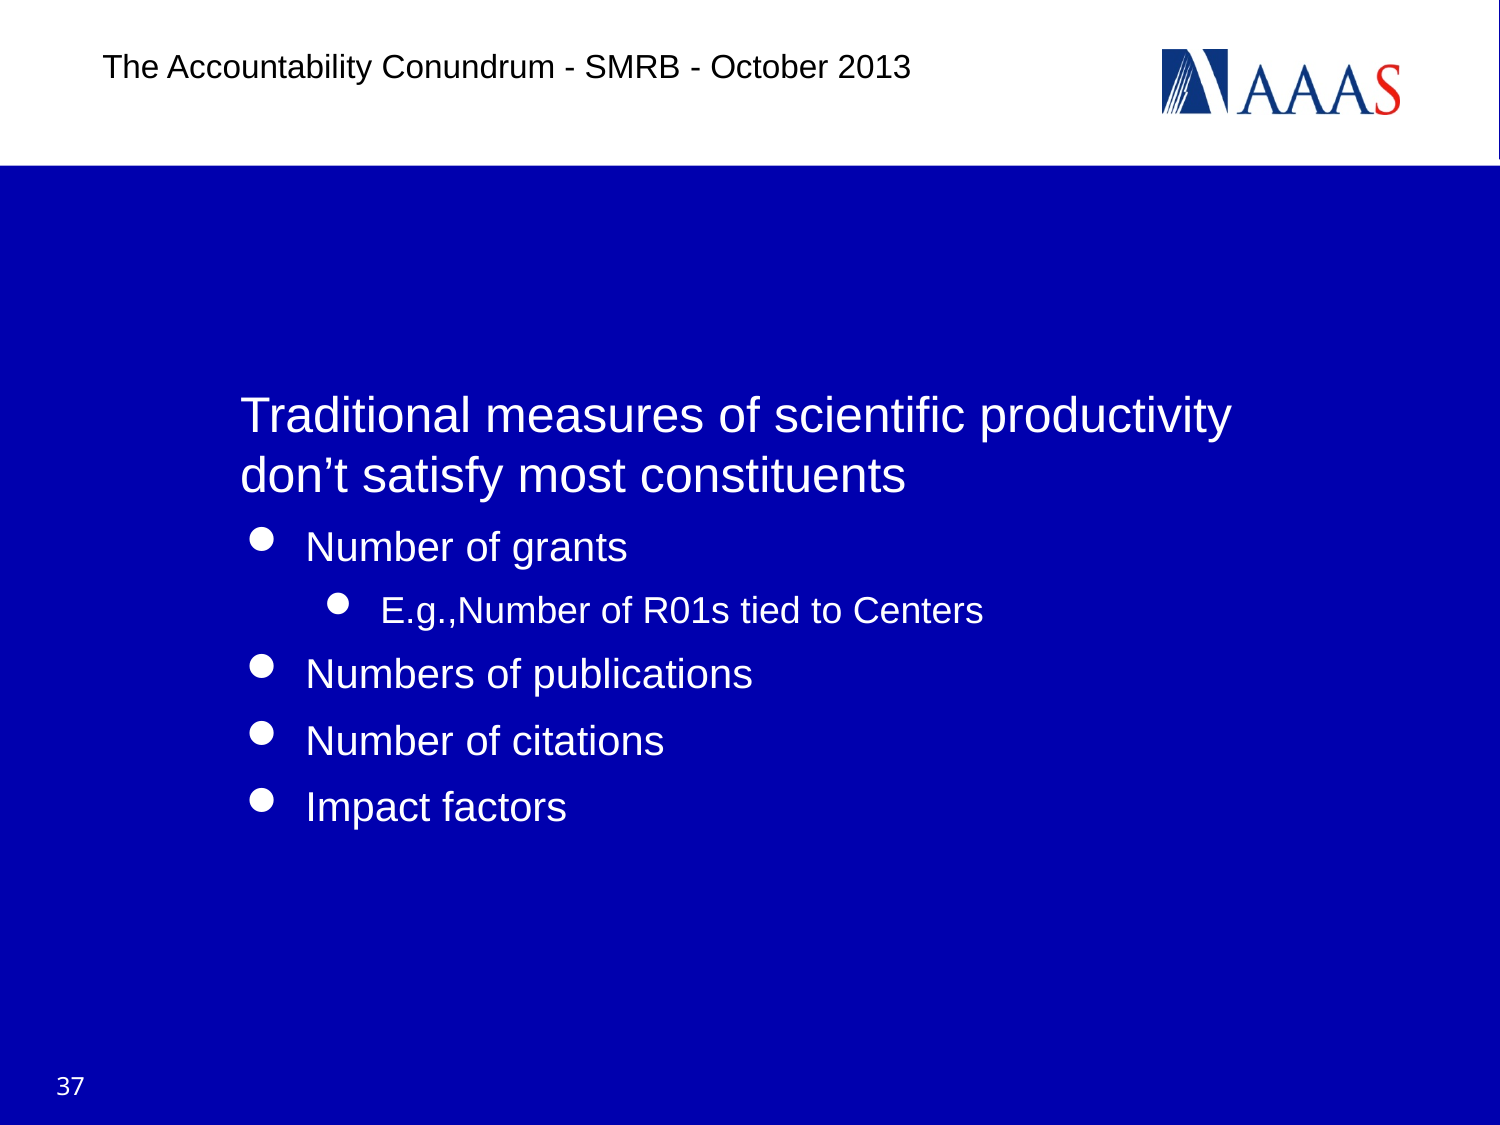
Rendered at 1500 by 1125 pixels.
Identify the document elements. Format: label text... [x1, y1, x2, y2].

footer The Accountability Conundrum - SMRB - October 2013 [87, 37, 988, 101]
title Traditional measures of scientific productivity don’t satisfy most constituents [224, 374, 1276, 463]
slide_number 37 [0, 1062, 101, 1125]
list Number of grants E.g.,Number of R01s tied to Centers Numbers of publications Number of citations Impact factors [224, 512, 1276, 1051]
picture [1162, 49, 1400, 115]
